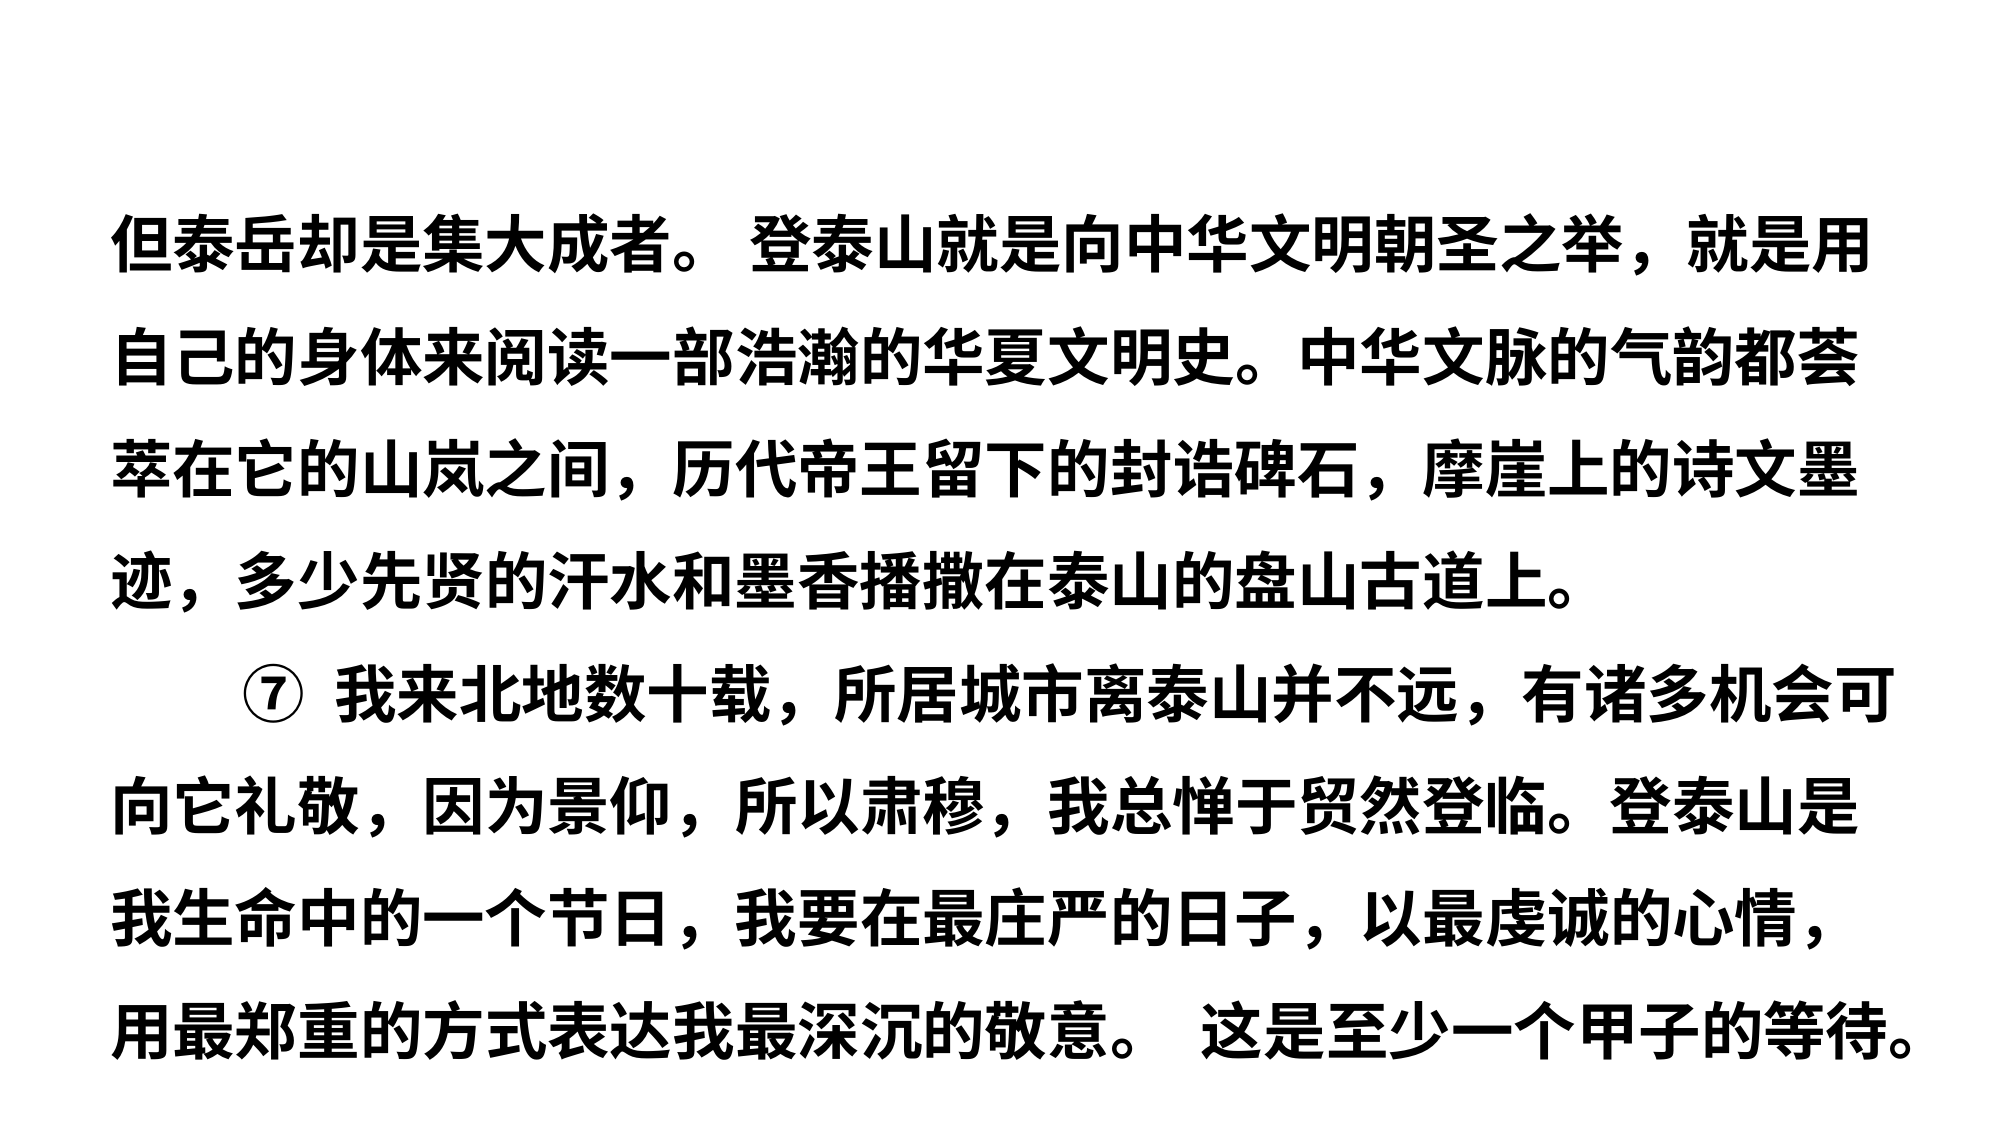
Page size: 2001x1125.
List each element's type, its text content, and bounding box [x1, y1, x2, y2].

text_box 但泰岳却是集大成者。 登泰山就是向中华文明朝圣之举，就是用自己的身体来阅读一部浩瀚的华夏文明史。中华文脉的气韵都荟萃在它的山岚之间，历代帝王留下的封诰碑石，摩崖上的诗文墨迹，多少先贤的汗水和墨香播撒在泰山的盘山古道上。 ⑦ 我来北地数十载，所居城市离泰山并不远，有诸多机会可向它礼敬，因为景仰，所以肃穆，我总惮于贸然登临。登泰山是我生命中的一个节日，我要在最庄严的日子，以最虔诚的心情，用最郑重的方式表达我最深沉的敬意。 这是至少一个甲子的等待。 [95, 160, 1931, 1125]
